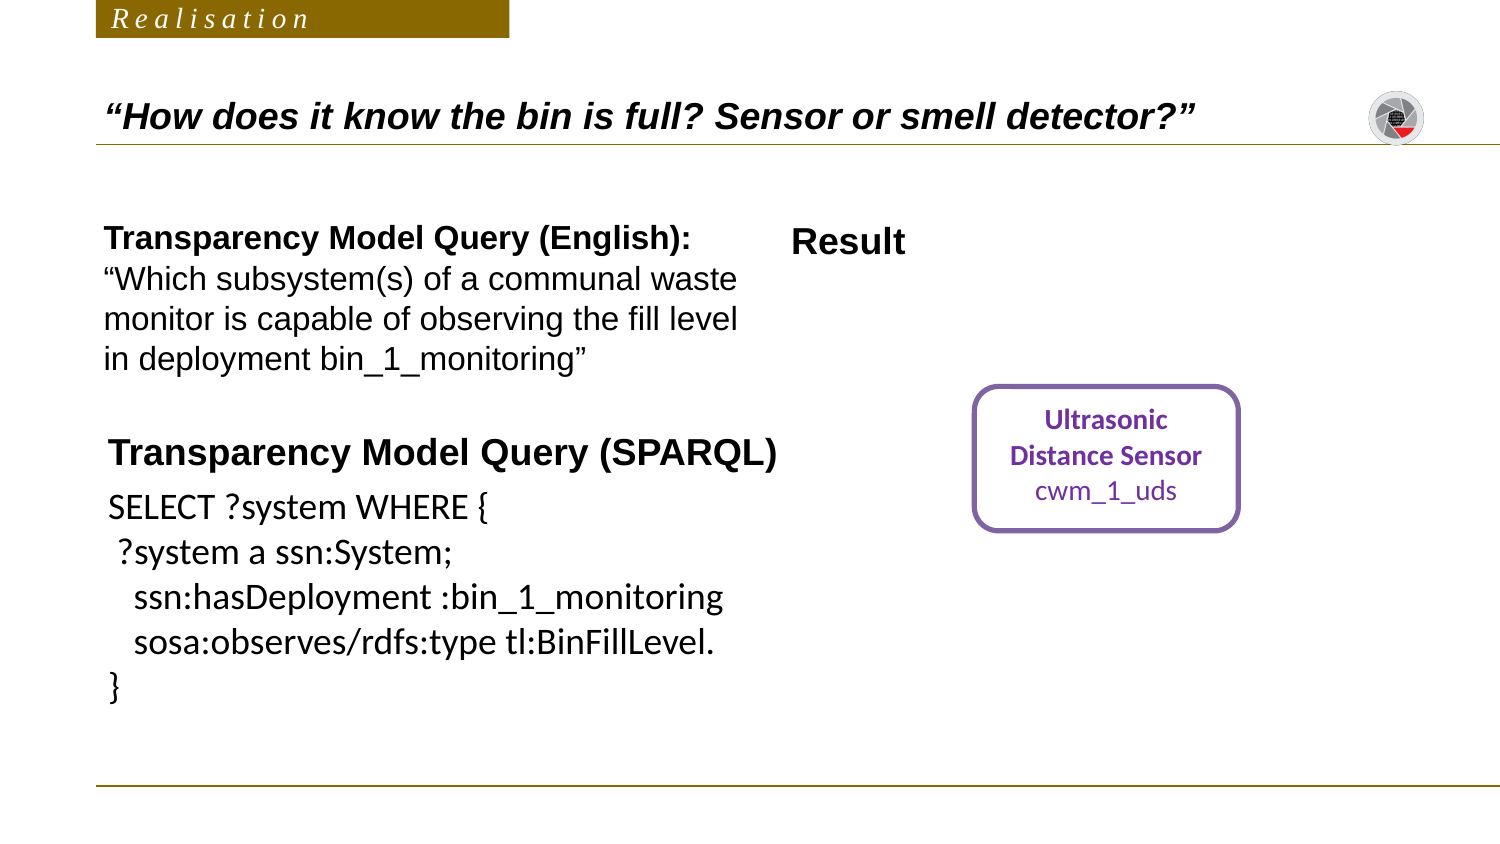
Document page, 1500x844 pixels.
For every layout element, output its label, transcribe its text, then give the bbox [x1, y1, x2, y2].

text_box Ultrasonic Distance Sensor cwm_1_uds [972, 384, 1241, 533]
picture [1367, 90, 1424, 147]
text_box Transparency Model Query (SPARQL) [92, 420, 810, 550]
list Result [775, 209, 1425, 756]
title “How does it know the bin is full? Sensor or smell detector?” [88, 79, 1425, 151]
list Realisation [95, 0, 510, 38]
list Transparency Model Query (English): “Which subsystem(s) of a communal waste monitor is capable of observing the fill level in deployment bin_1_monitoring” [88, 209, 762, 387]
text_box SELECT ?system WHERE { ?system a ssn:System; ssn:hasDeployment :bin_1_monitoring sosa:observes/rdfs:type tl:BinFillLevel. } [93, 474, 1069, 715]
